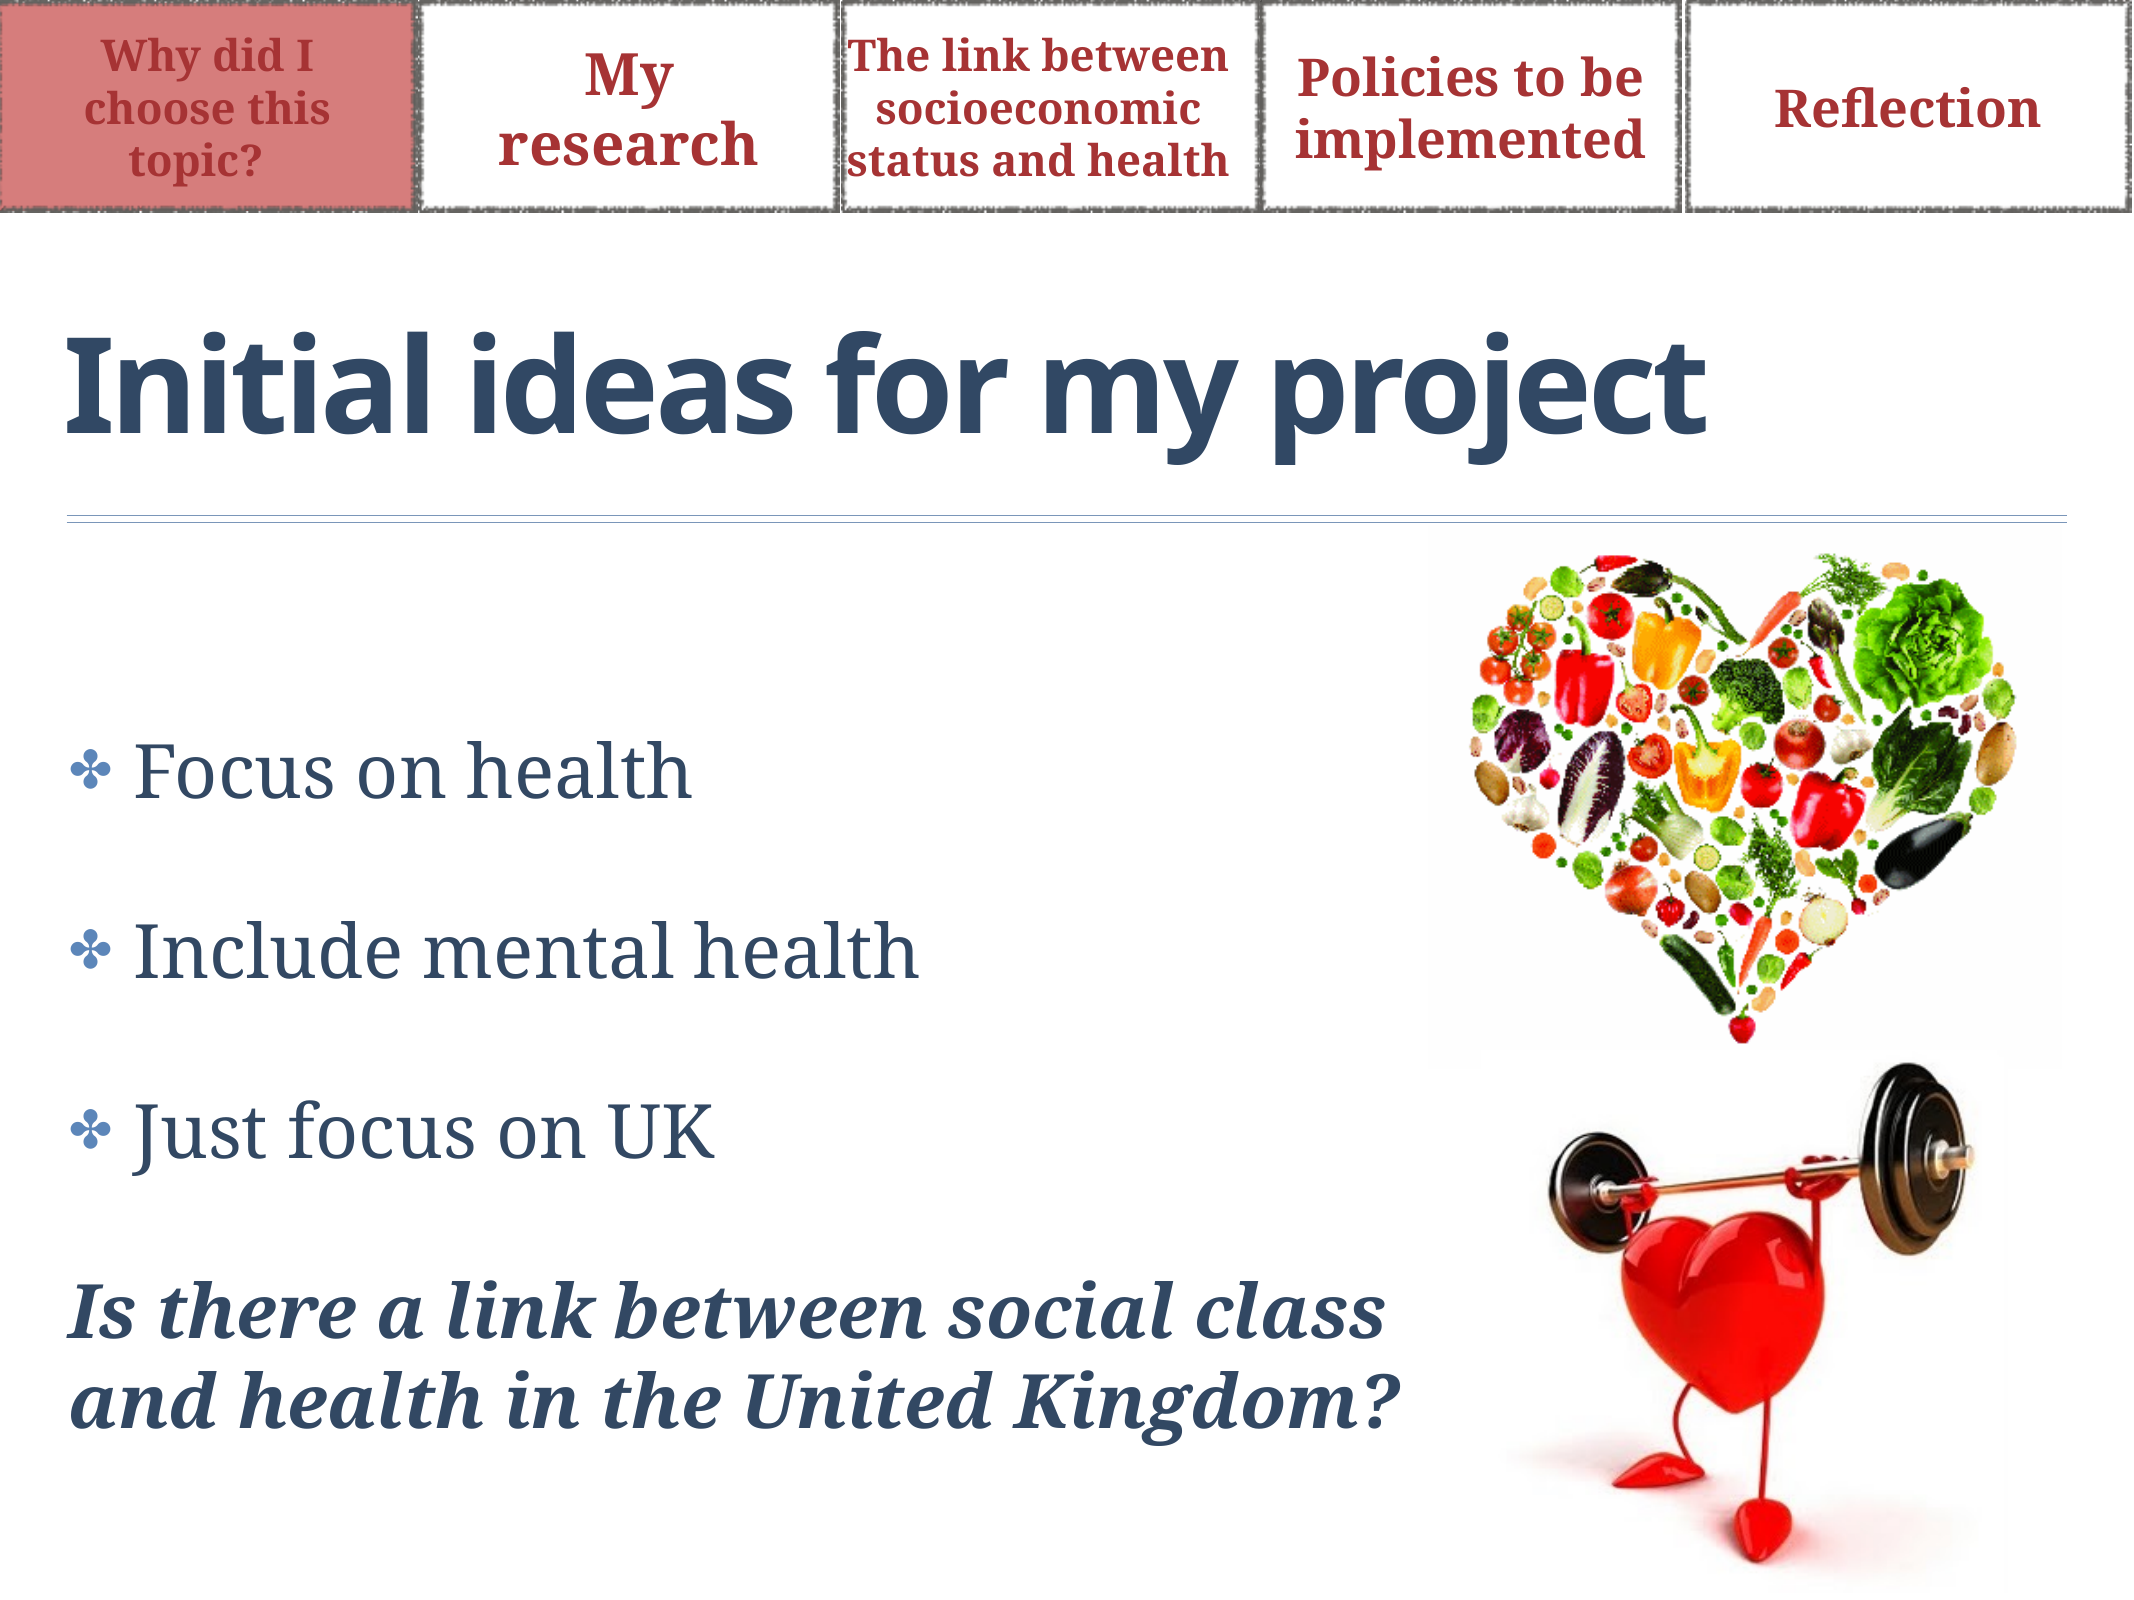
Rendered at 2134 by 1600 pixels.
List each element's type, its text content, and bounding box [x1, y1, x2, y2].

picture [1427, 525, 2062, 1594]
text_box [0, 0, 418, 214]
title Initial ideas for my project [58, 253, 2077, 507]
text_box Focus on health Include mental health Just focus on UK Is there a link between social class and health in the United Kingdom? [64, 718, 1407, 1448]
picture [1684, 0, 2132, 214]
picture [418, 0, 1682, 214]
